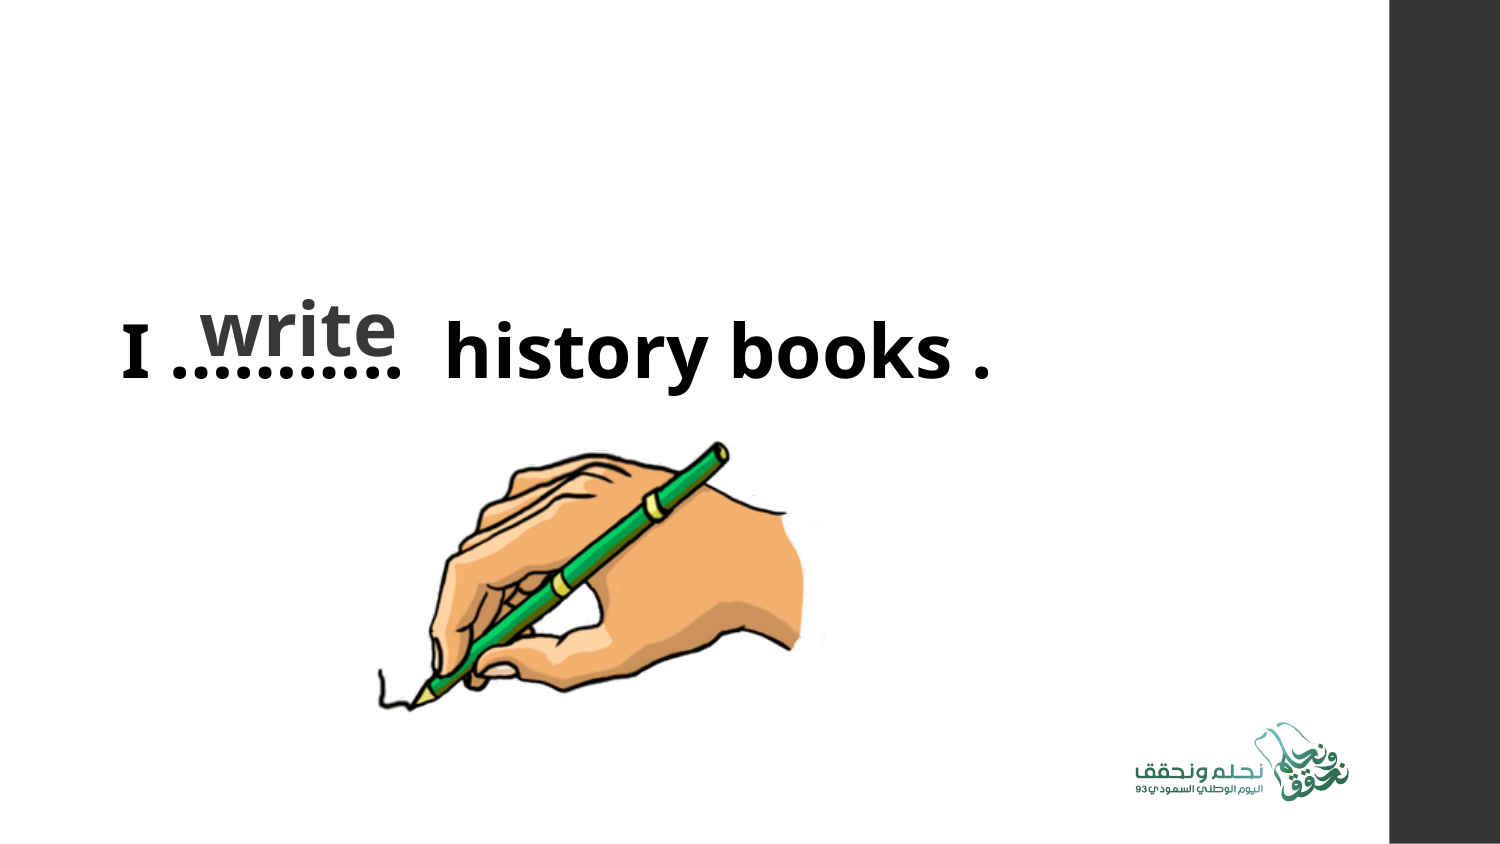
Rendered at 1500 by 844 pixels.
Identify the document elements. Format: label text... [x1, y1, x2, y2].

picture [1094, 668, 1389, 844]
text_box write [137, 273, 469, 379]
picture [360, 367, 826, 833]
text_box I ……….. history books . [469, 296, 1080, 402]
text_box I ……….. history books . [106, 296, 353, 402]
